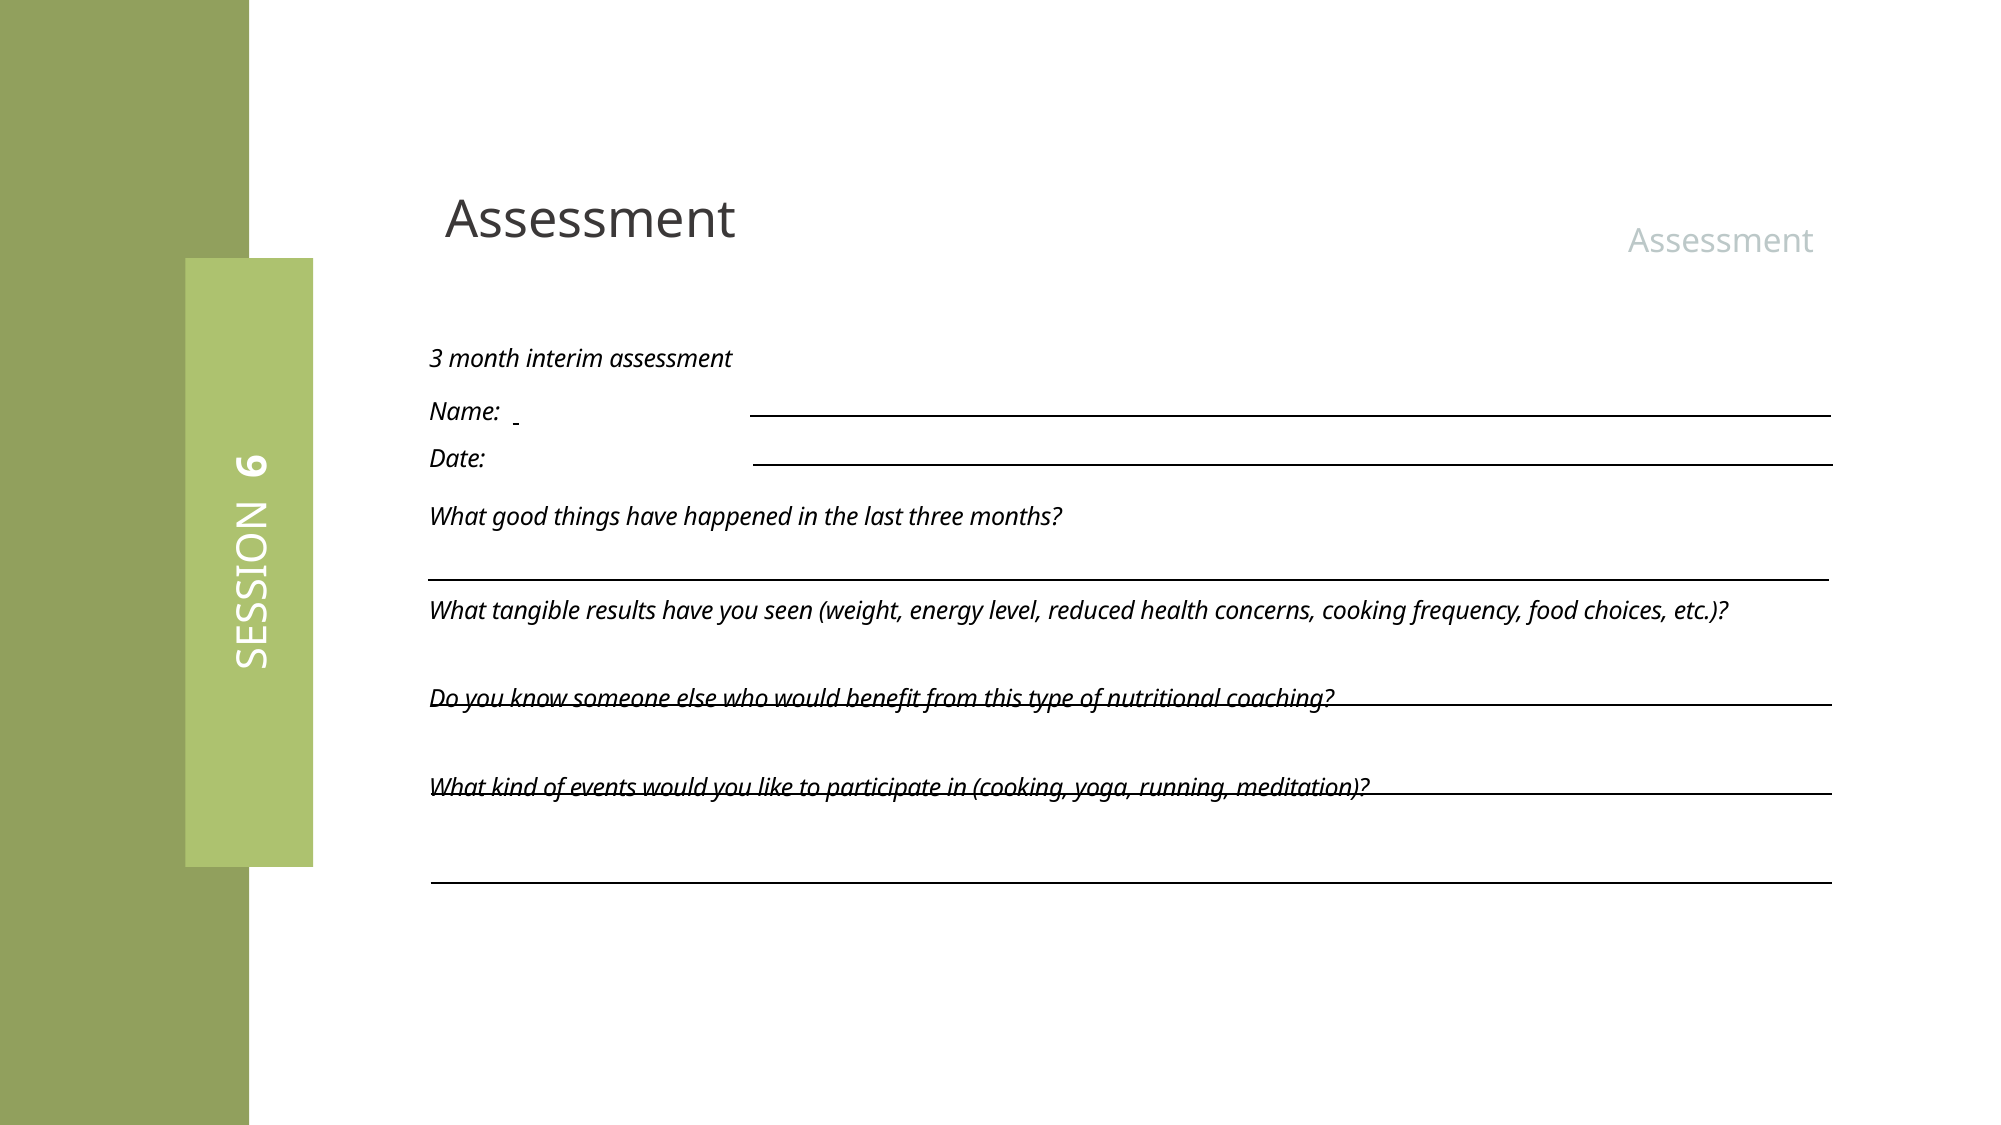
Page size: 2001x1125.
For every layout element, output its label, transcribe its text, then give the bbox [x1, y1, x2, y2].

text_box Assessment [430, 178, 868, 256]
text_box Assessment [1484, 178, 1830, 267]
text_box SESSION 6 [217, 439, 282, 686]
text_box What tangible results have you seen (weight, energy level, reduced health concerns, cooking frequency, food choices, etc.)? Do you know someone else who would benefit from this type of nutritional coaching? What kind of events would you like to participate in (cooking, yoga, running, meditation)? [427, 590, 1831, 840]
text_box 3 month interim assessment Name: Date: What good things have happened in the last three months? [428, 342, 1831, 499]
